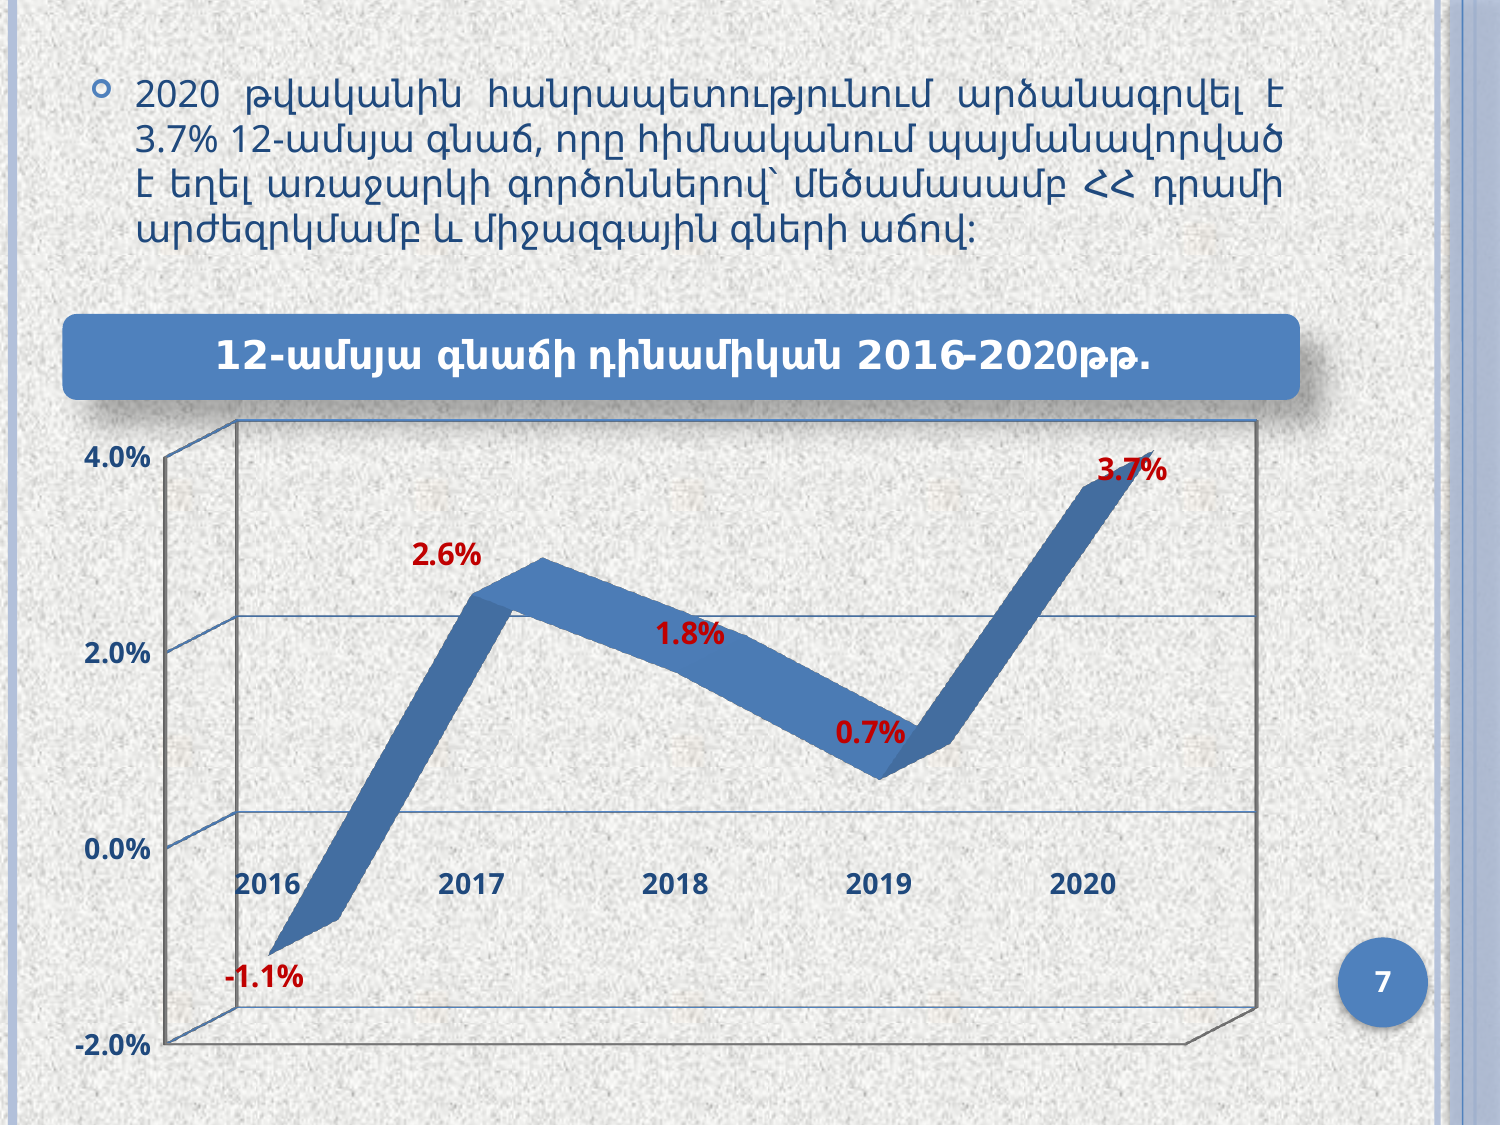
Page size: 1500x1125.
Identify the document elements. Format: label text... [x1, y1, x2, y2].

list 2020 թվականին հանրապետությունում արձանագրվել է 3.7% 12-ամսյա գնաճ, որը հիմնականում պայմանավորված է եղել առաջարկի գործոններով՝ մեծամասամբ ՀՀ դրամի արժեզրկմամբ և միջազգային գների աճով: [75, 62, 1300, 275]
picture [0, 0, 7, 1125]
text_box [61, 311, 1301, 401]
slide_number 7 [1333, 940, 1434, 1027]
picture [18, 0, 1434, 1125]
picture [1441, 0, 1449, 1125]
chart [74, 399, 1301, 1076]
